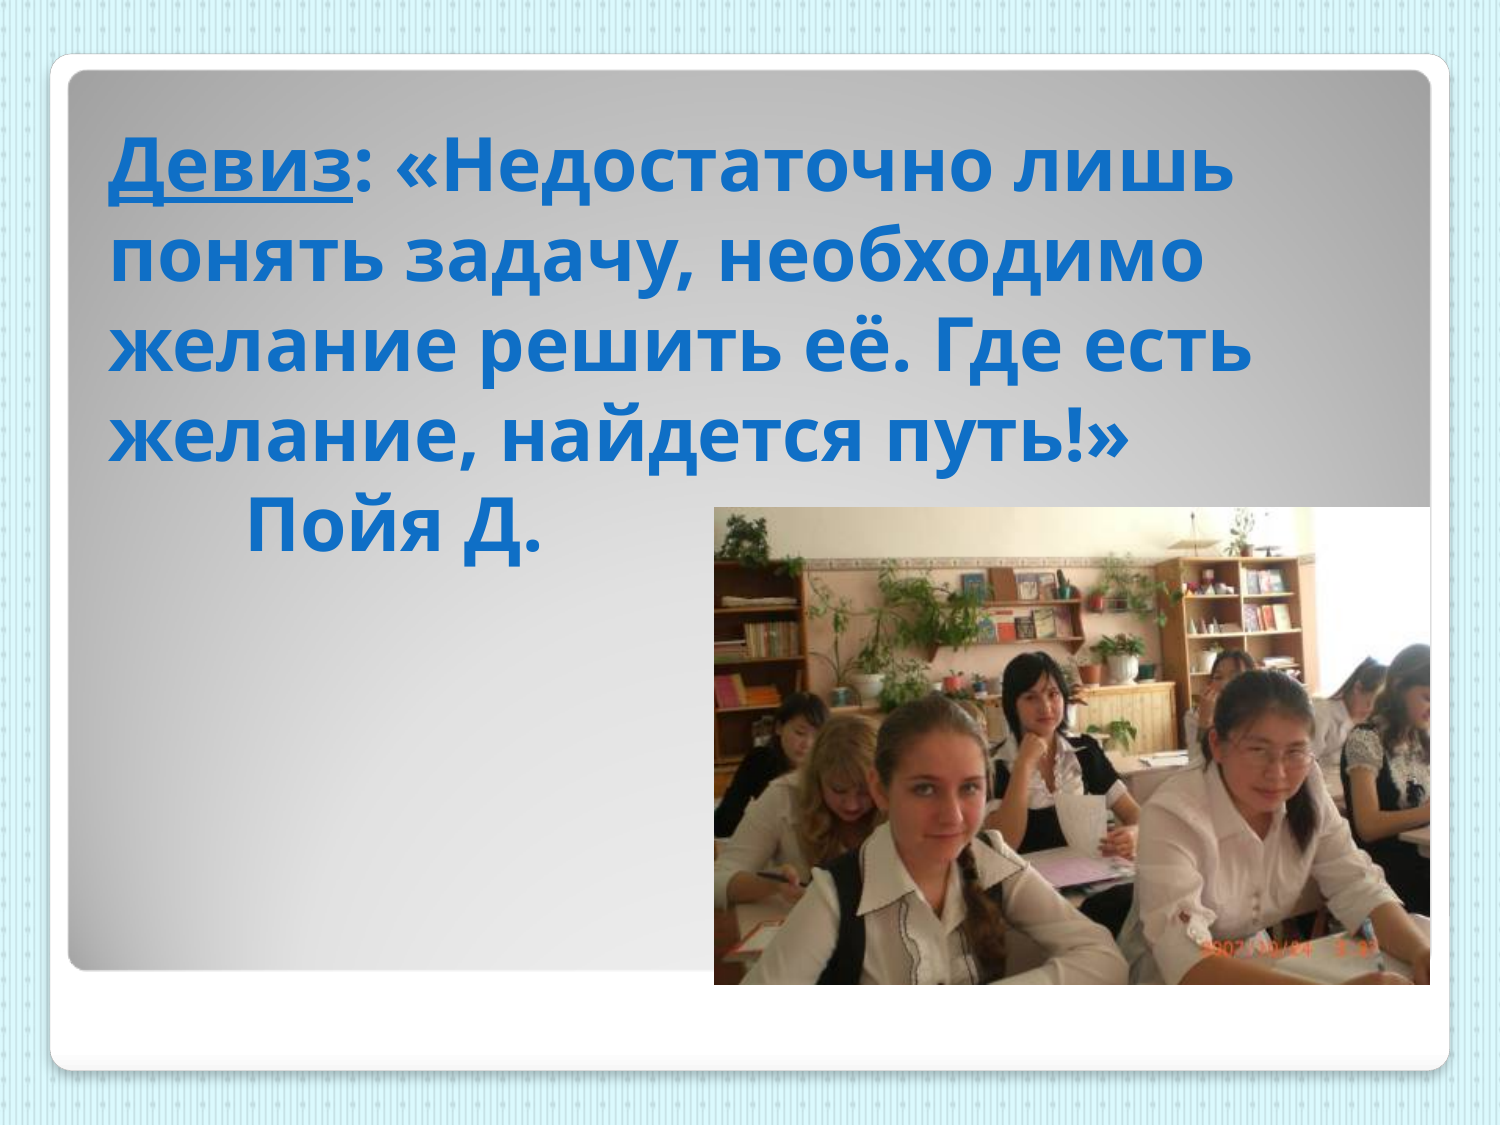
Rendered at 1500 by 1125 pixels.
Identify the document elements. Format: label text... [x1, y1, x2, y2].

picture [67, 69, 1432, 972]
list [714, 507, 1430, 985]
title Девиз: «Недостаточно лишь понять задачу, необходимо желание решить её. Где есть желание, найдется путь!» Пойя Д. [93, 93, 1407, 575]
